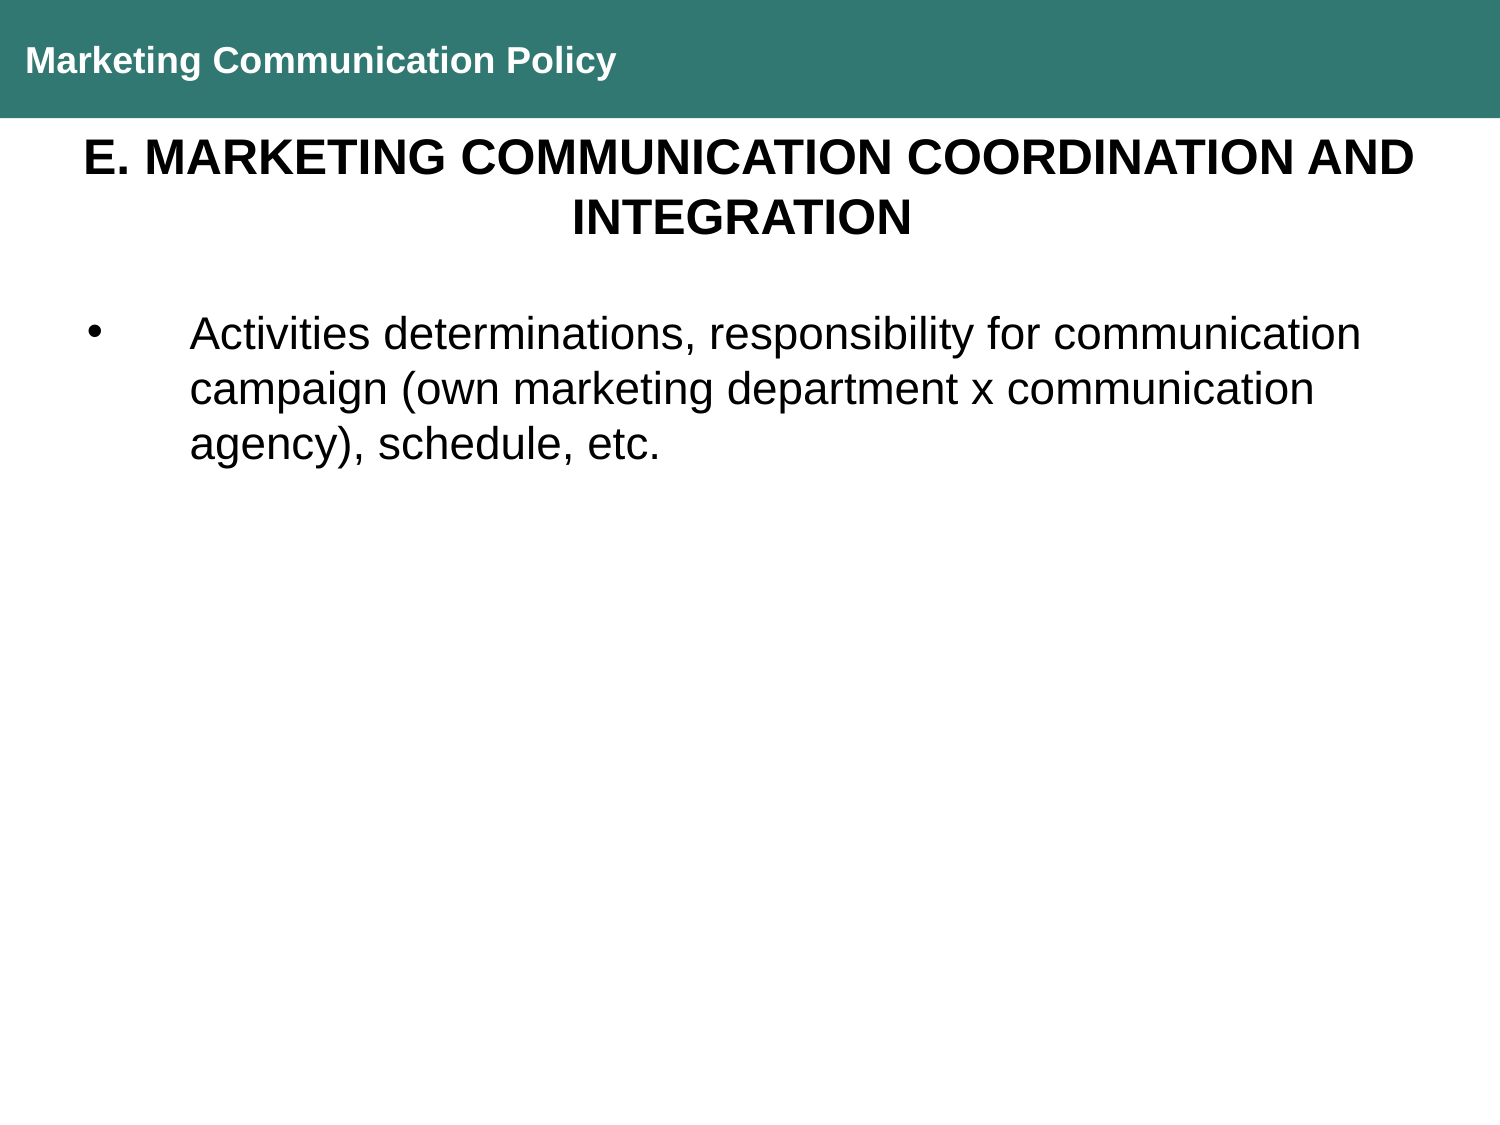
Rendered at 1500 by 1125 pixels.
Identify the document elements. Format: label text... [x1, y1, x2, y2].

text_box Marketing Communication Policy [0, 0, 1500, 120]
text_box E. MARKETING COMMUNICATION COORDINATION AND INTEGRATION [55, 117, 1444, 253]
text_box Activities determinations, responsibility for communication campaign (own marketing department x communication agency), schedule, etc. [72, 295, 1463, 476]
